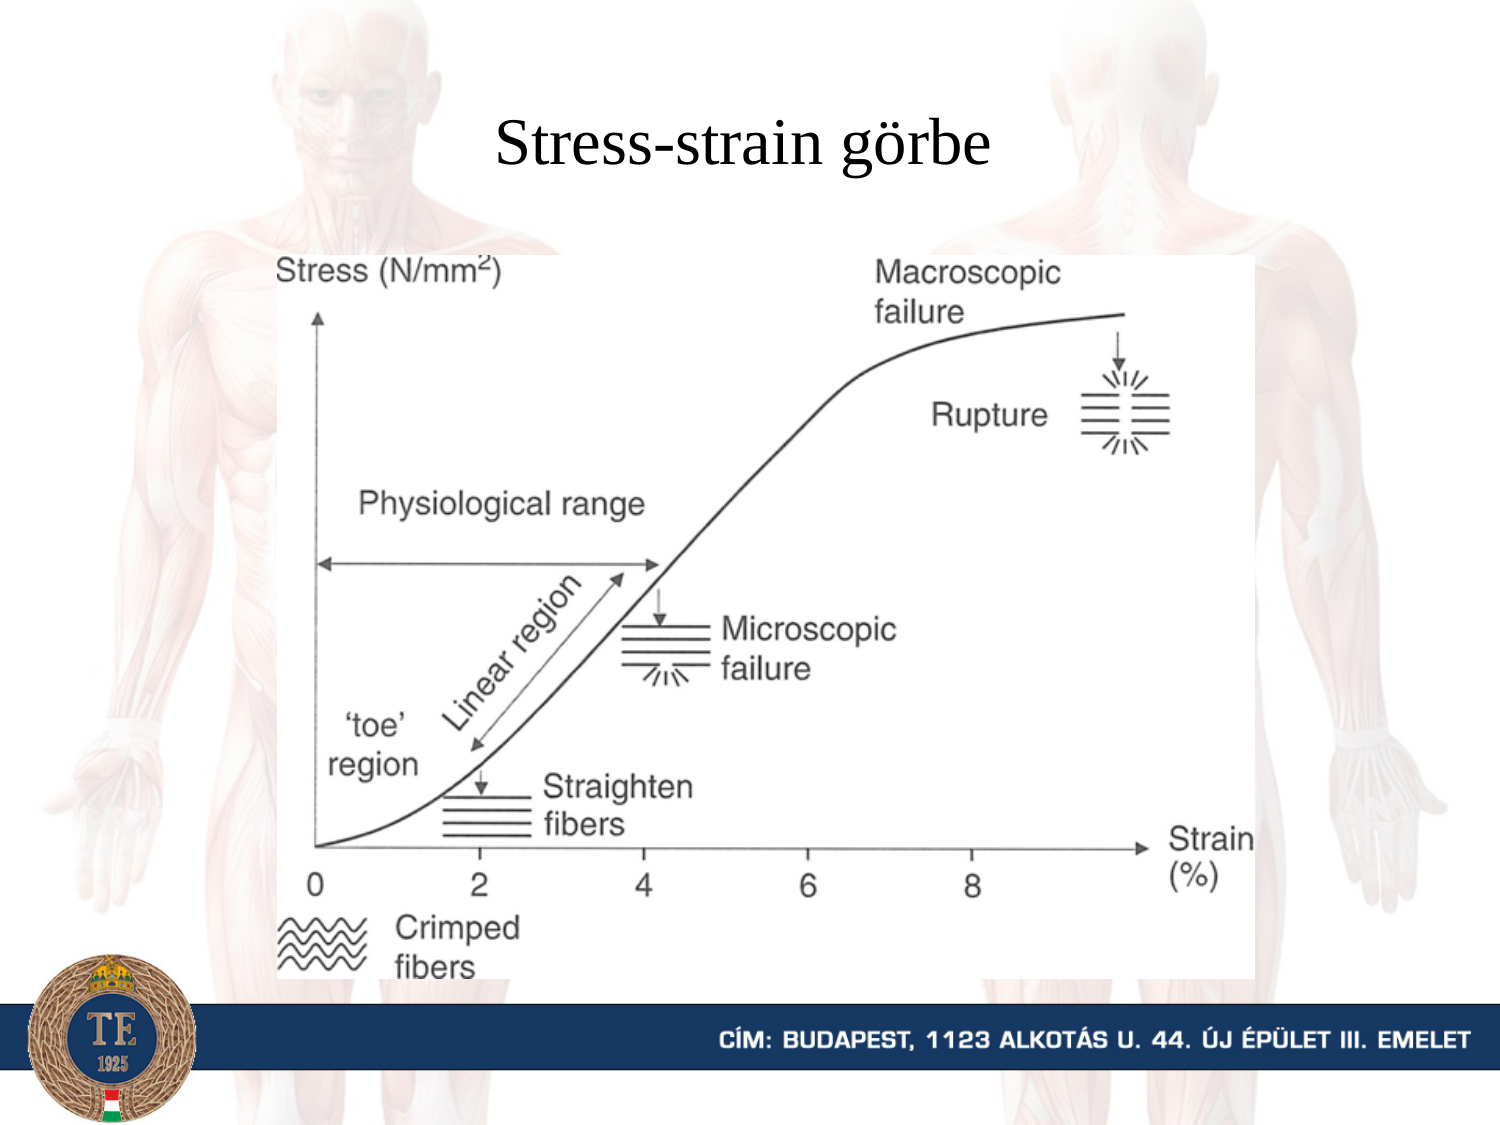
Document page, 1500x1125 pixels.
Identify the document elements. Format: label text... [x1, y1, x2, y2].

picture [0, 0, 1500, 1125]
text_box Stress-strain görbe [301, 90, 1187, 185]
